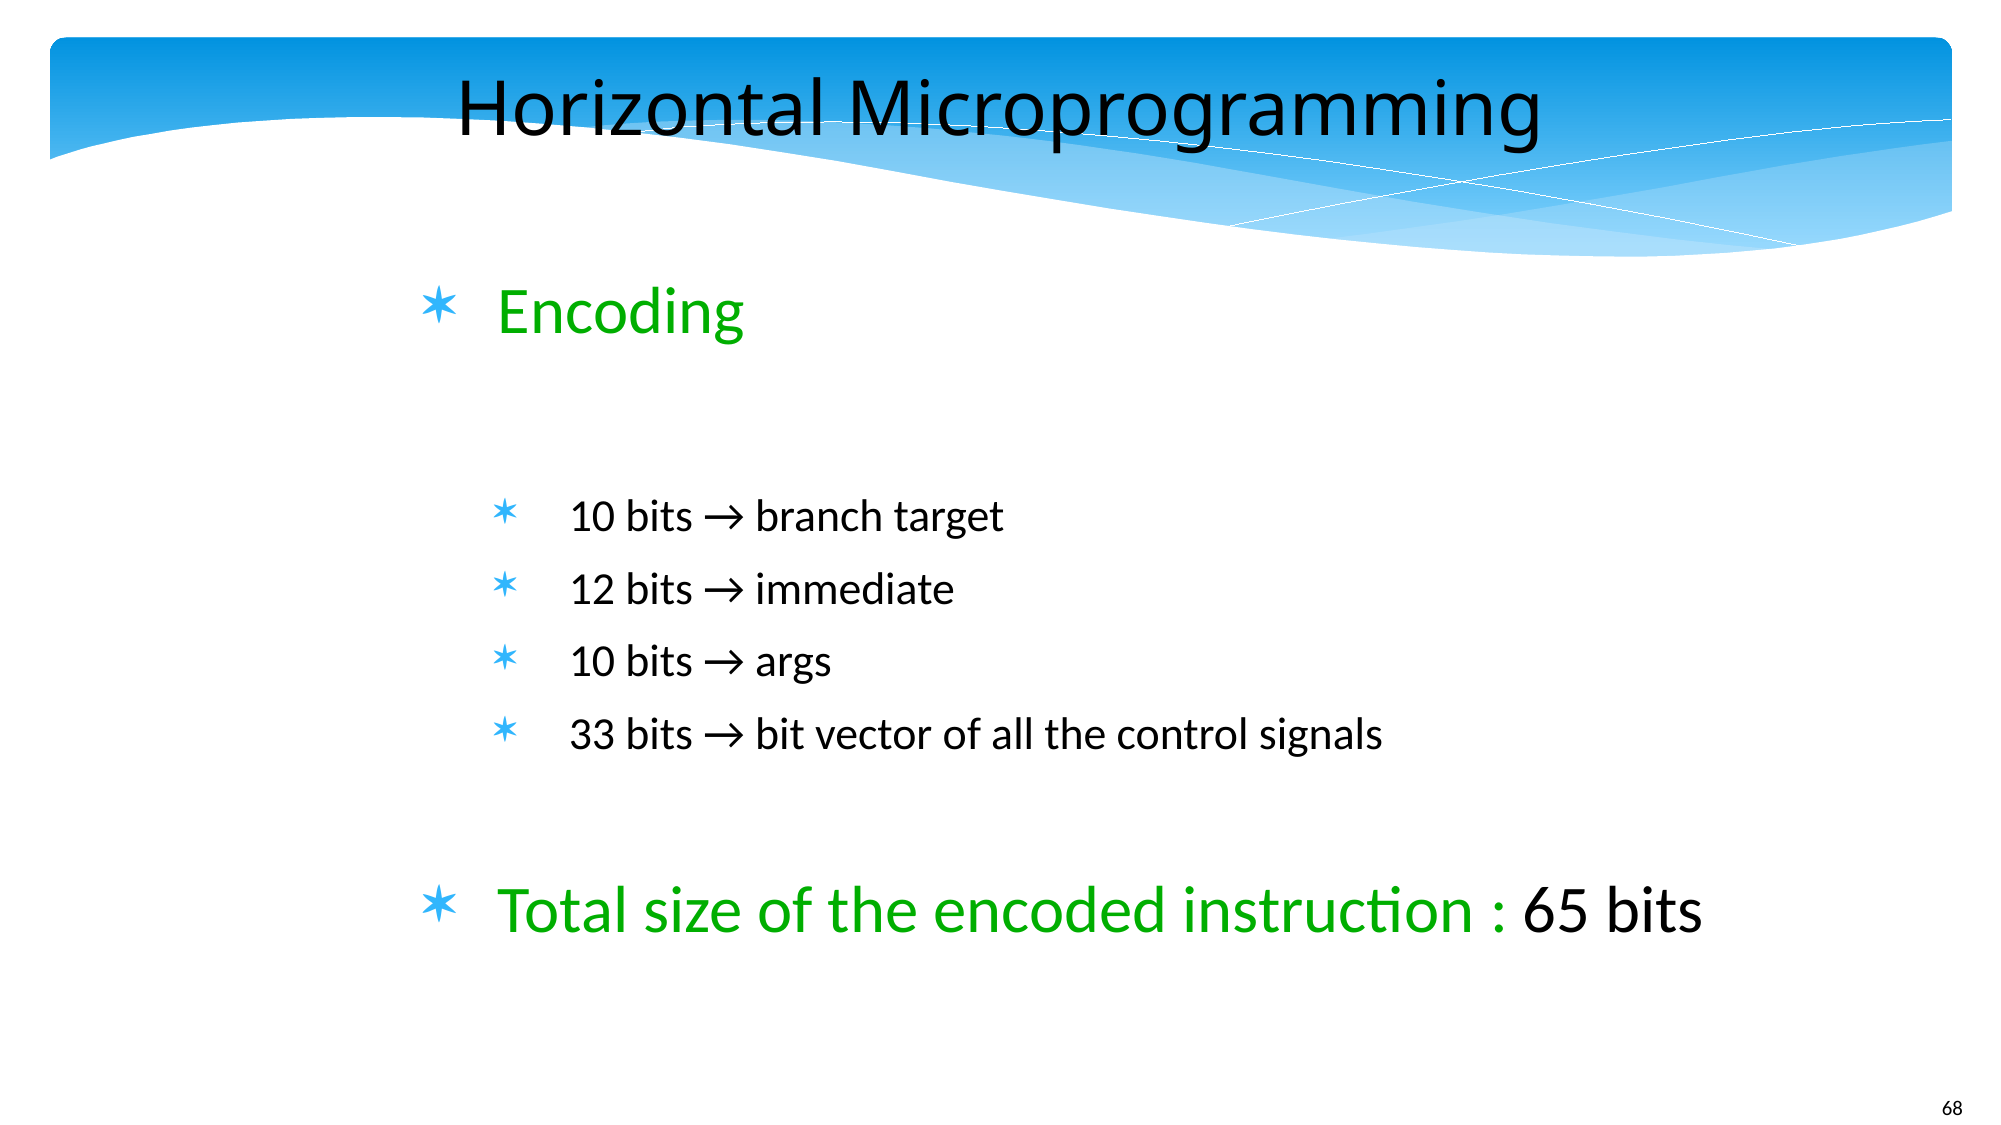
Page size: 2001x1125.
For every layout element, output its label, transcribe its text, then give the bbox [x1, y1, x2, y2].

title Horizontal Microprogramming [391, 28, 1609, 182]
list Encoding 10 bits → branch target 12 bits → immediate 10 bits → args 33 bits → bit vector of all the control signals Total size of the encoded instruction : 65 bits [404, 266, 1709, 1014]
